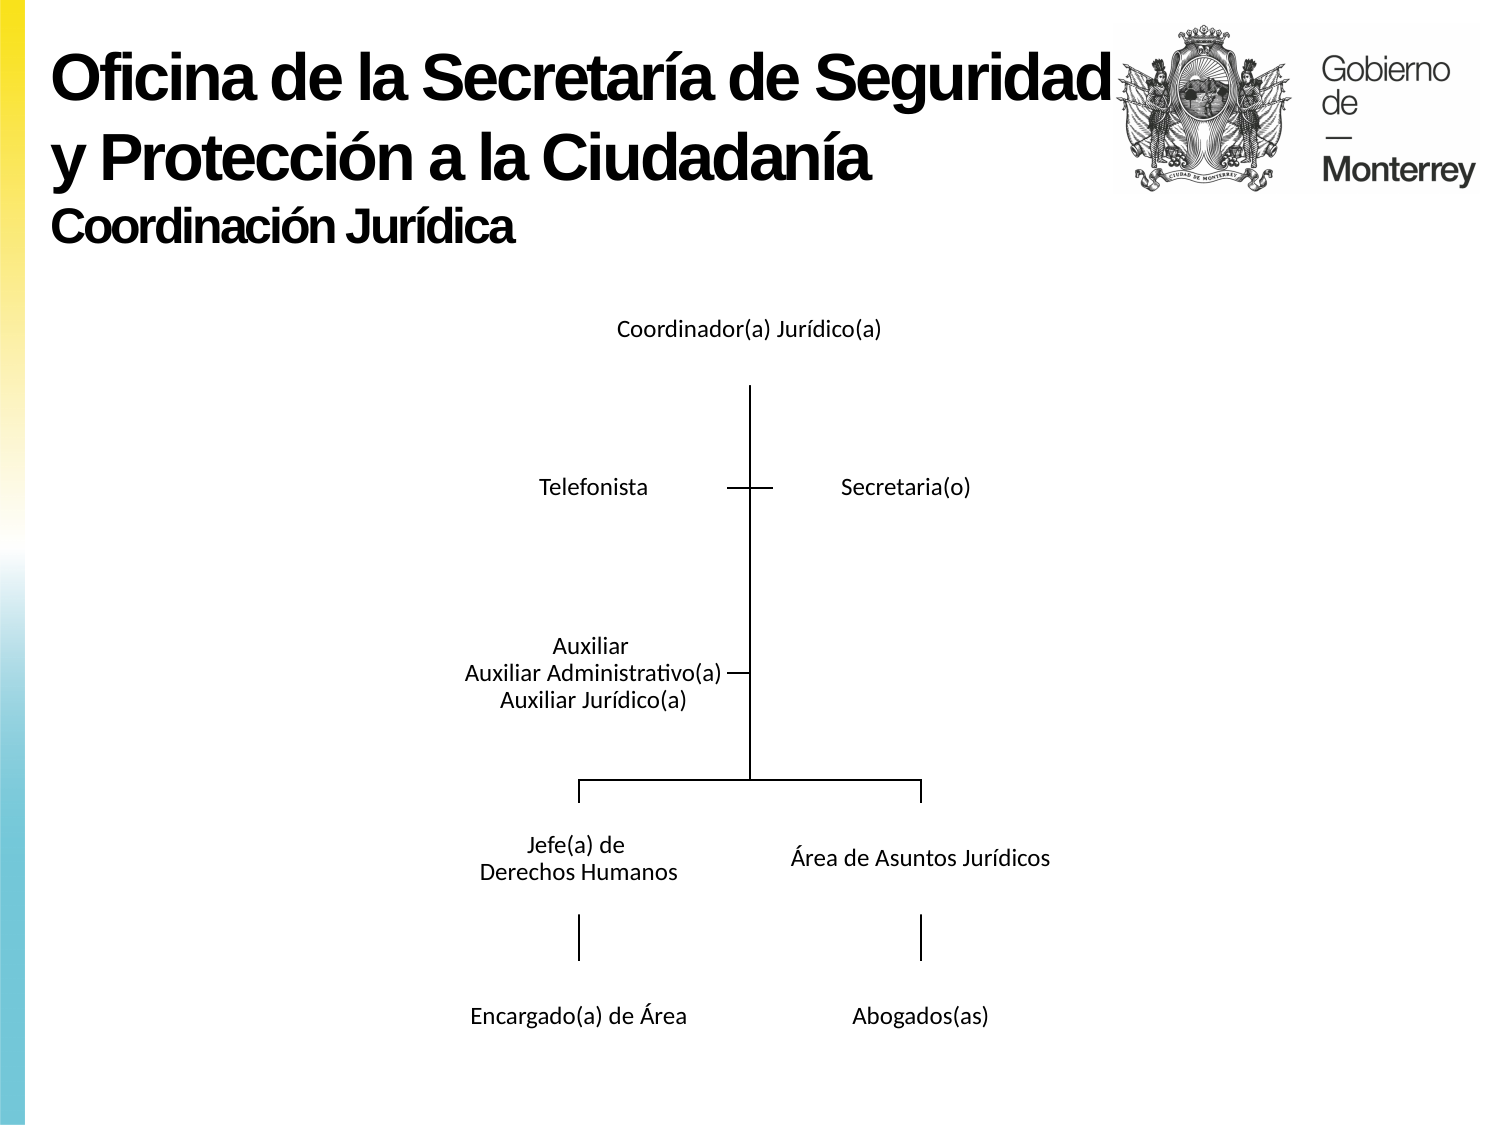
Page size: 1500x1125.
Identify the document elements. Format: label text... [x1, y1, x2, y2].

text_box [379, 273, 1121, 1073]
picture [1113, 23, 1480, 194]
picture [0, 0, 25, 1125]
text_box Oficina de la Secretaría de Seguridad y Protección a la Ciudadanía Coordinación Jurídica [35, 26, 1155, 261]
